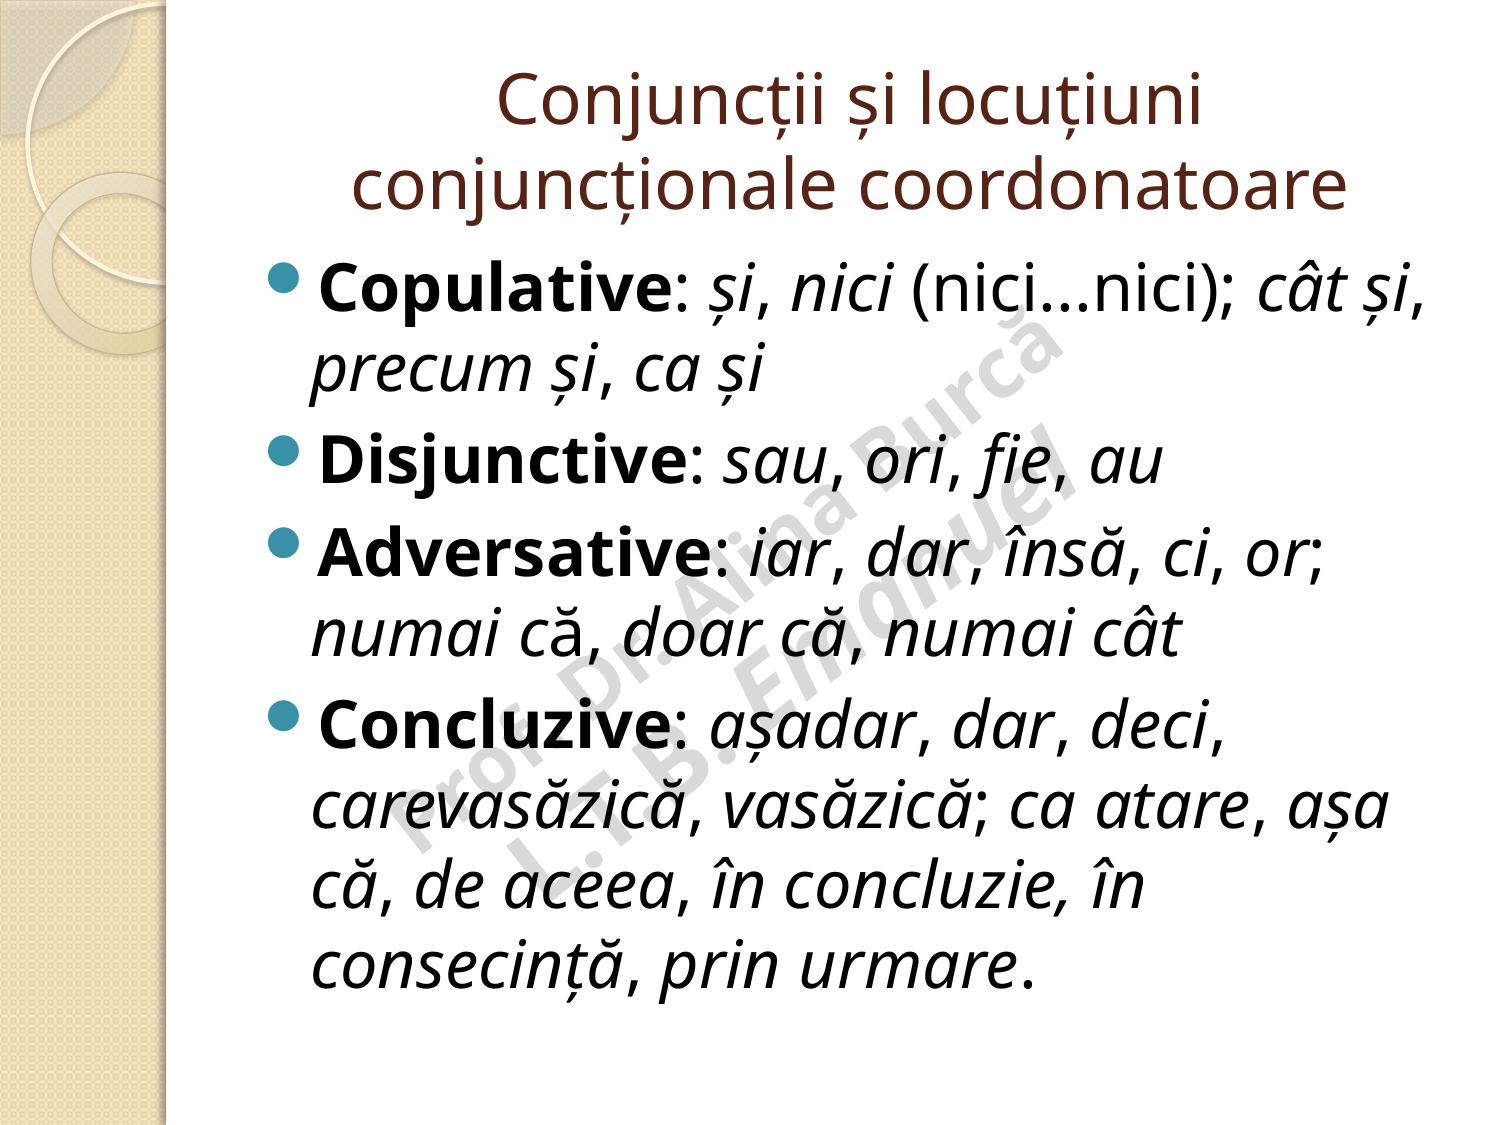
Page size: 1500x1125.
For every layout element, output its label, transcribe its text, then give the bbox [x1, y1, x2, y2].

list Copulative: și, nici (nici...nici); cât și, precum și, ca și Disjunctive: sau, ori, fie, au Adversative: iar, dar, însă, ci, or; numai că, doar că, numai cât Concluzive: așadar, dar, deci, carevasăzică, vasăzică; ca atare, așa că, de aceea, în concluzie, în consecință, prin urmare. [235, 237, 1466, 1025]
title Conjuncții și locuțiuni conjuncționale coordonatoare [235, 45, 1466, 233]
